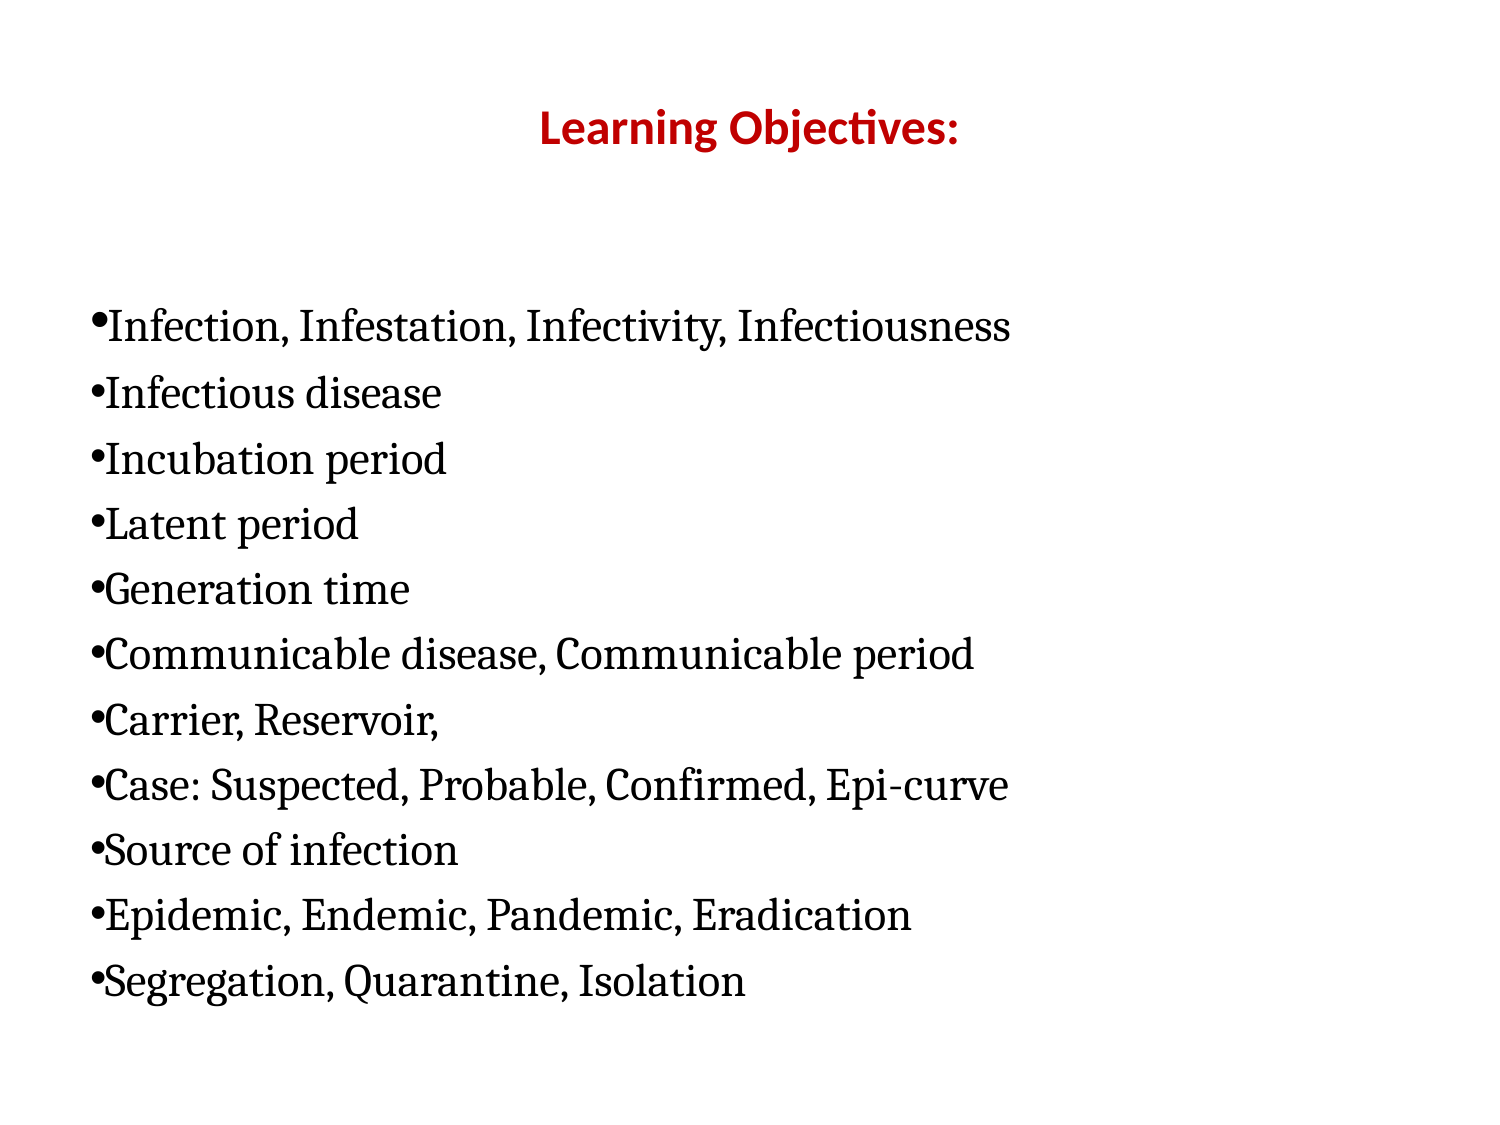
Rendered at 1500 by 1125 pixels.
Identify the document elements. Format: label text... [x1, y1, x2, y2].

text_box Infection, Infestation, Infectivity, Infectiousness Infectious disease Incubation period Latent period Generation time Communicable disease, Communicable period Carrier, Reservoir, Case: Suspected, Probable, Confirmed, Epi-curve Source of infection Epidemic, Endemic, Pandemic, Eradication Segregation, Quarantine, Isolation [75, 199, 1450, 1038]
subtitle Learning Objectives: [62, 87, 1438, 163]
